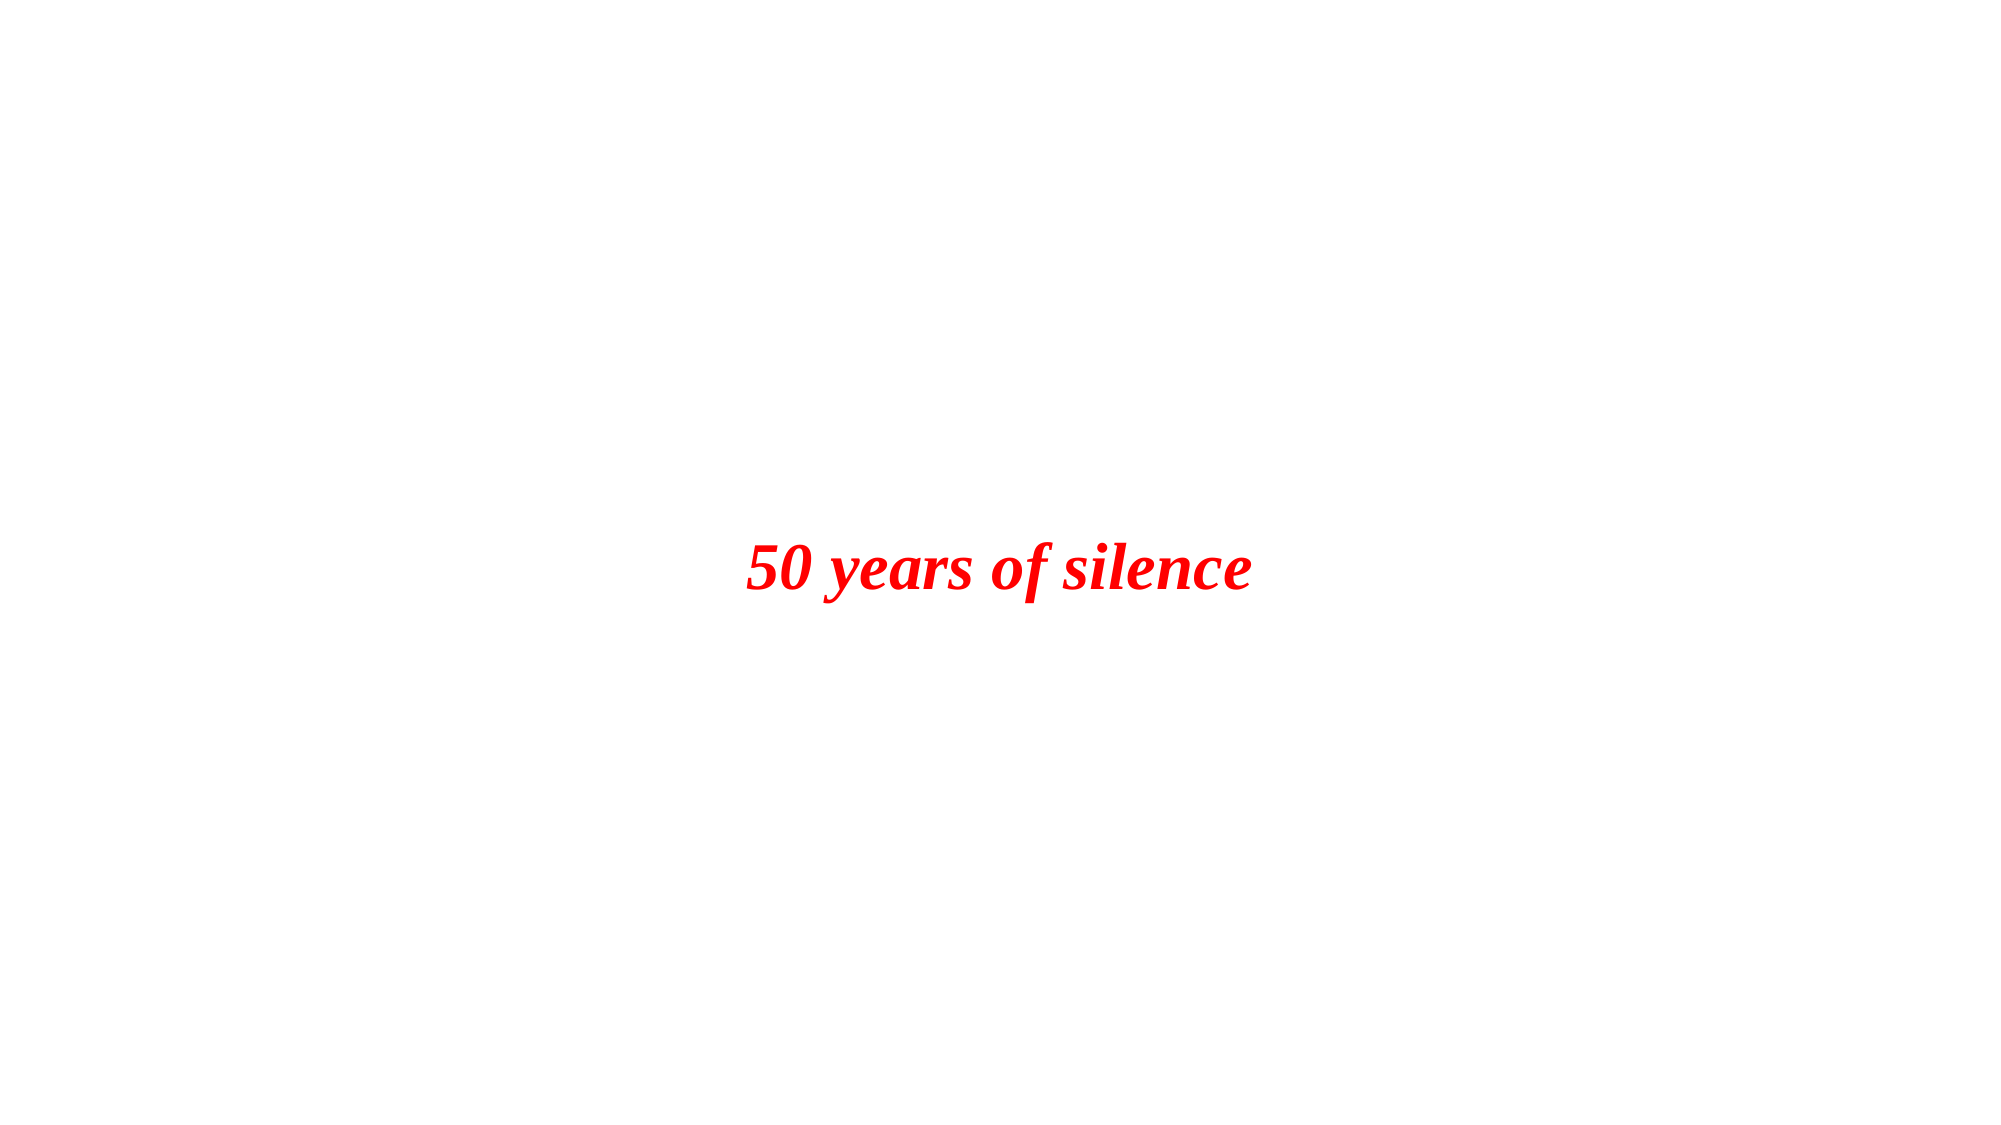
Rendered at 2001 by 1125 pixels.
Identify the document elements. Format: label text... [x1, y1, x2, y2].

text_box 50 years of silence [0, 0, 2000, 1125]
